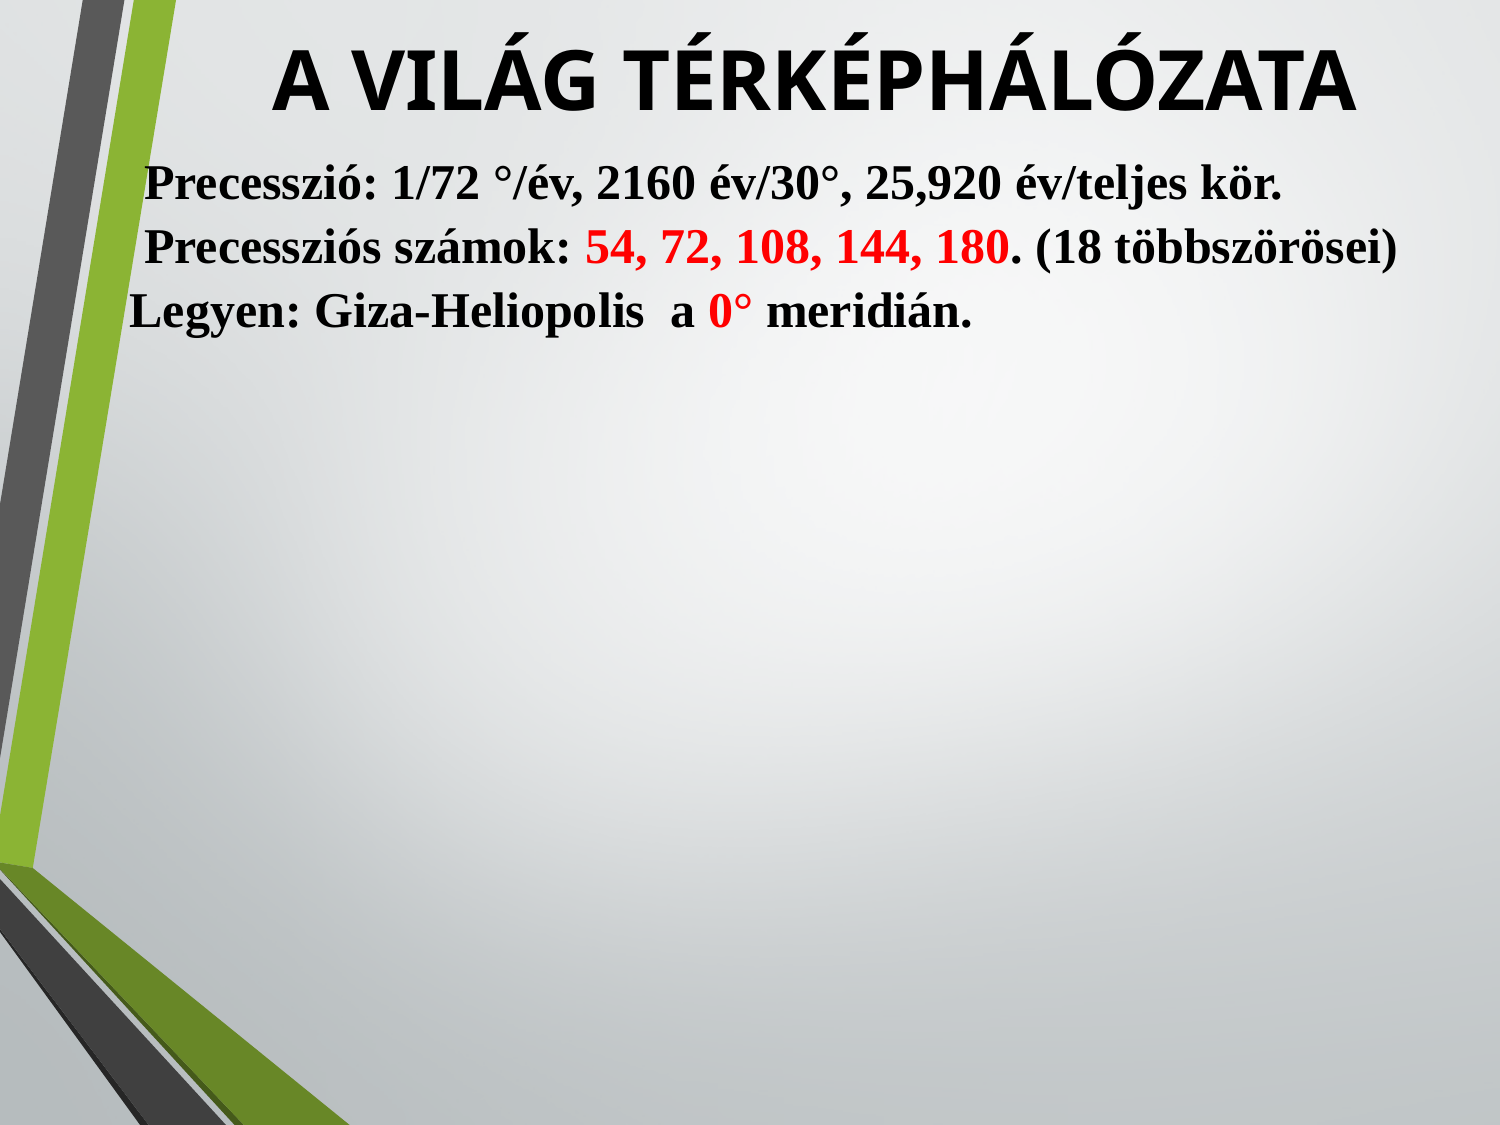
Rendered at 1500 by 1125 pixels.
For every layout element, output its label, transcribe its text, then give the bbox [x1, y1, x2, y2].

title A VILÁG TÉRKÉPHÁLÓZATA [183, 4, 1447, 149]
text_box Precesszió: 1/72 °/év, 2160 év/30°, 25,920 év/teljes kör. Precessziós számok: 54, 72, 108, 144, 180. (18 többszörösei) Legyen: Giza-Heliopolis a 0° meridián. [29, 149, 1483, 410]
